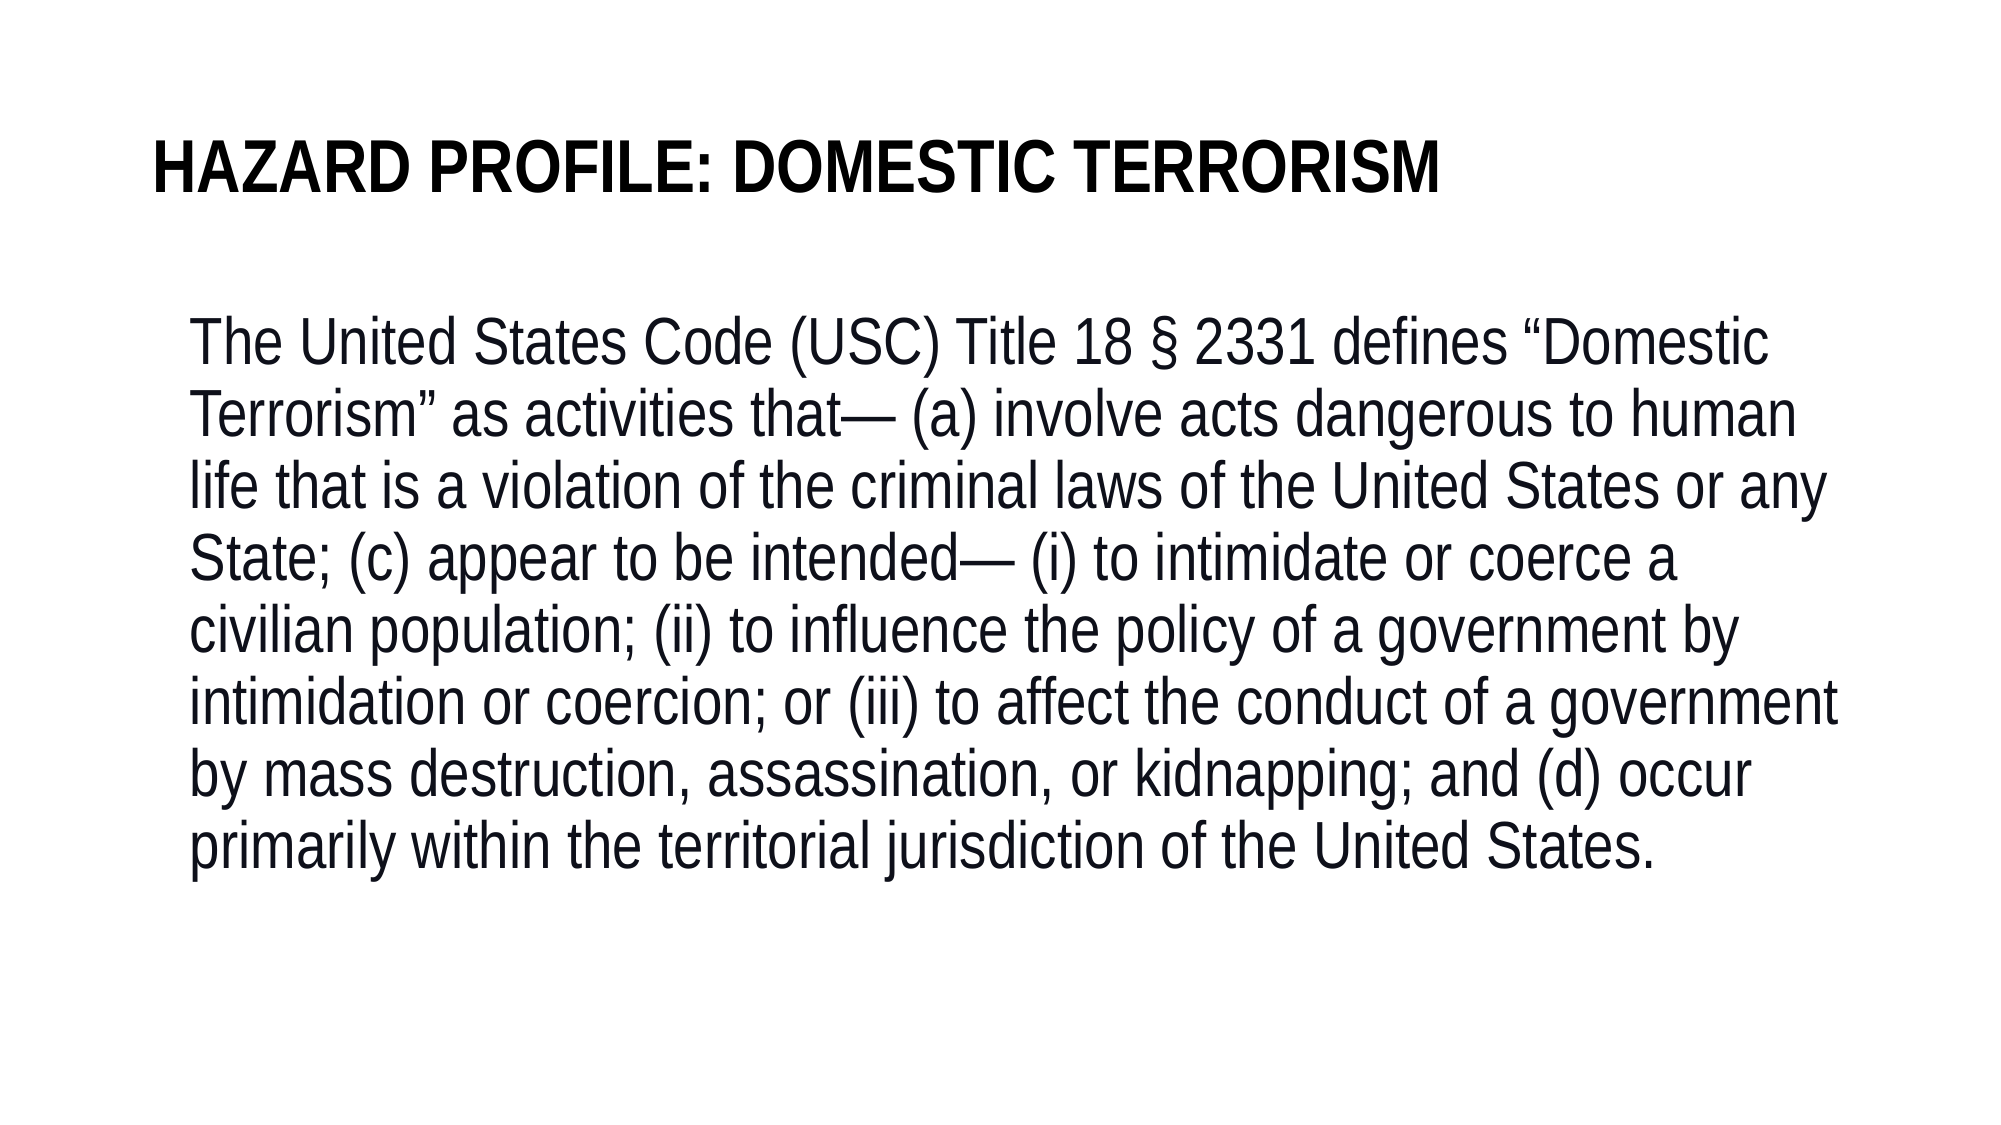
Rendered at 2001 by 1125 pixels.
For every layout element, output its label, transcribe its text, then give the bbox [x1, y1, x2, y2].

list The United States Code (USC) Title 18 § 2331 defines “Domestic Terrorism” as activities that— (a) involve acts dangerous to human life that is a violation of the criminal laws of the United States or any State; (c) appear to be intended— (i) to intimidate or coerce a civilian population; (ii) to influence the policy of a government by intimidation or coercion; or (iii) to affect the conduct of a government by mass destruction, assassination, or kidnapping; and (d) occur primarily within the territorial jurisdiction of the United States. [137, 299, 1863, 1014]
title Hazard Profile: Domestic Terrorism [137, 59, 1863, 278]
